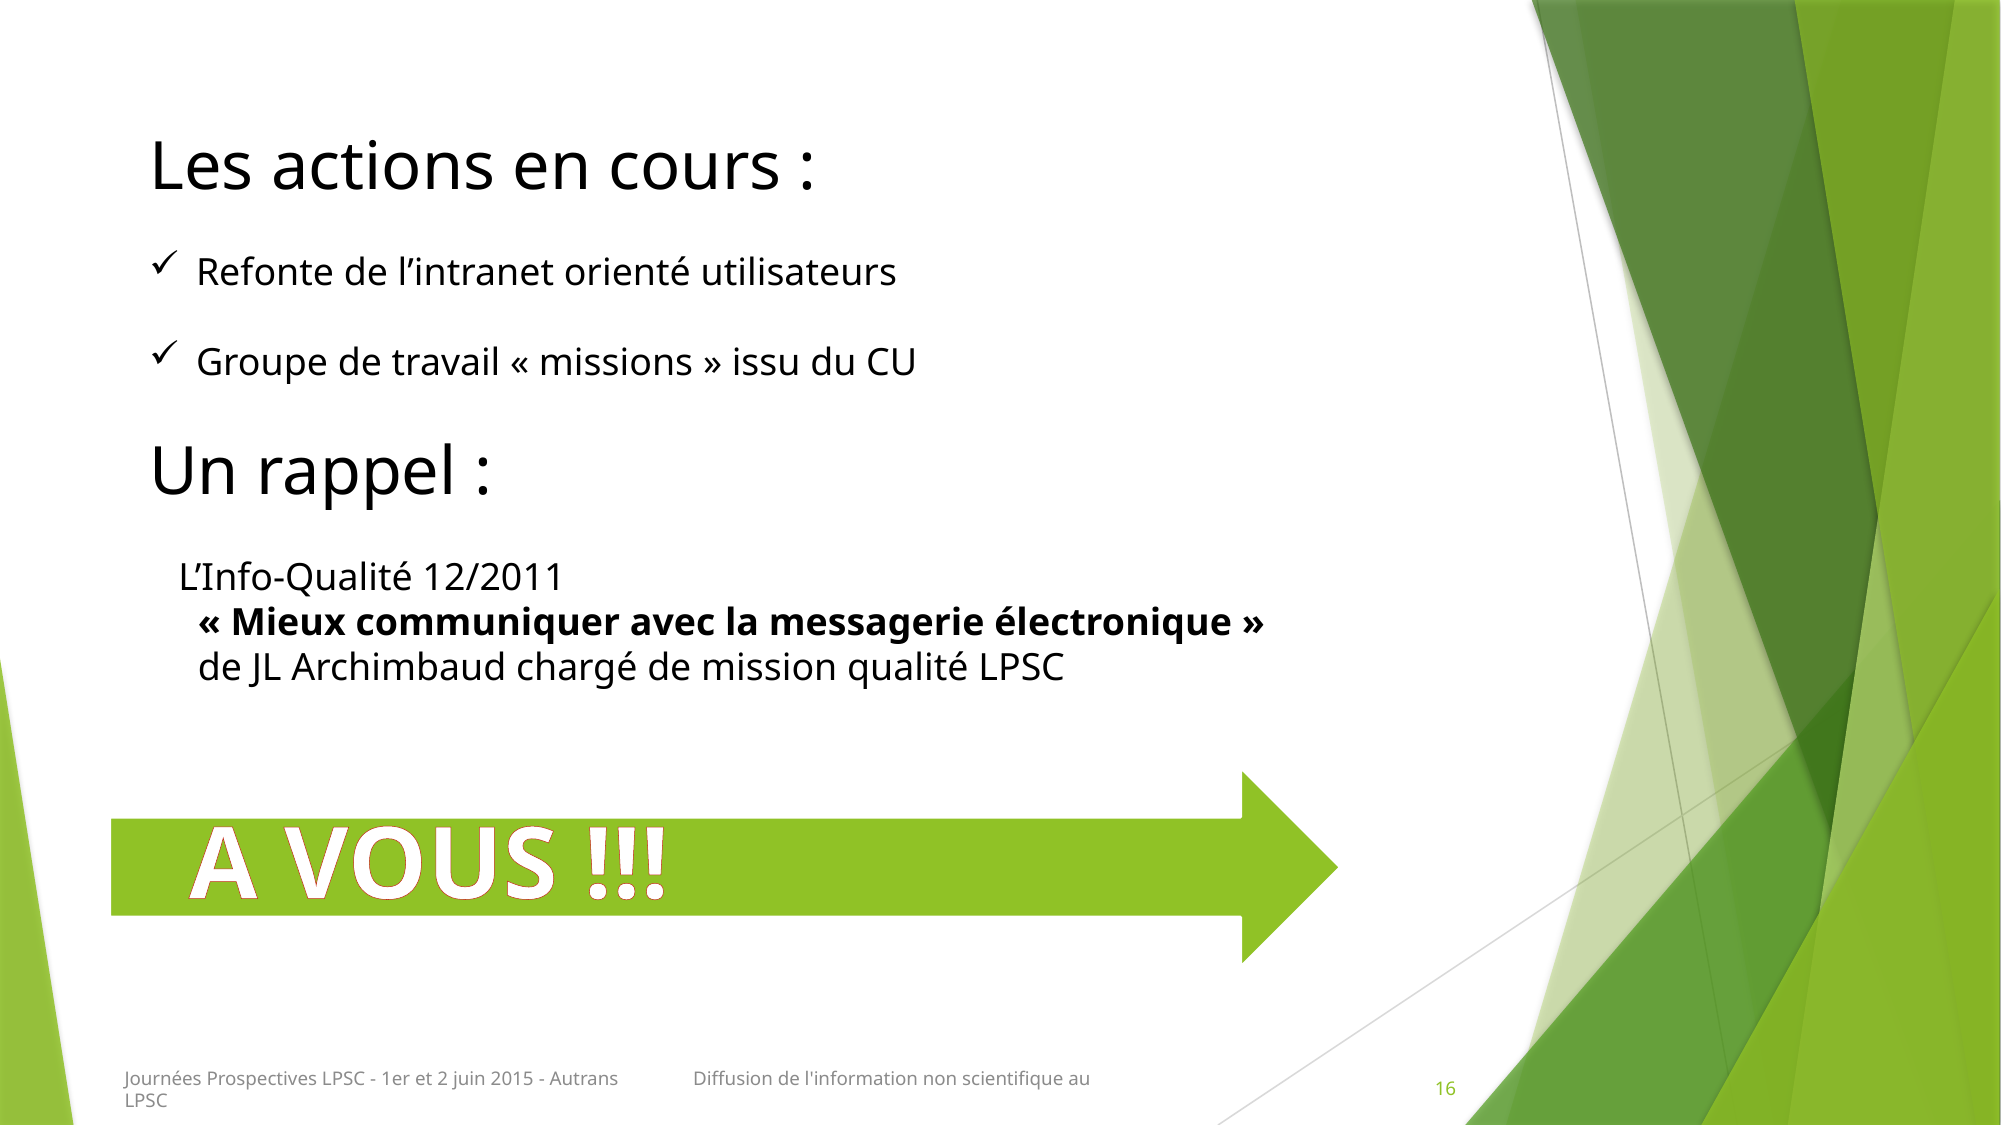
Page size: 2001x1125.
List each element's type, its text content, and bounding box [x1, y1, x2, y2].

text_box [108, 766, 1342, 968]
slide_number 16 [1359, 1059, 1472, 1120]
footer Journées Prospectives LPSC - 1er et 2 juin 2015 - Autrans Diffusion de l'information non scientifique au LPSC [109, 1059, 1143, 1120]
text_box Les actions en cours : Refonte de l’intranet orienté utilisateurs Groupe de travail « missions » issu du CU Un rappel : L’Info-Qualité 12/2011 « Mieux communiquer avec la messagerie électronique » de JL Archimbaud chargé de mission qualité LPSC [134, 115, 1472, 741]
